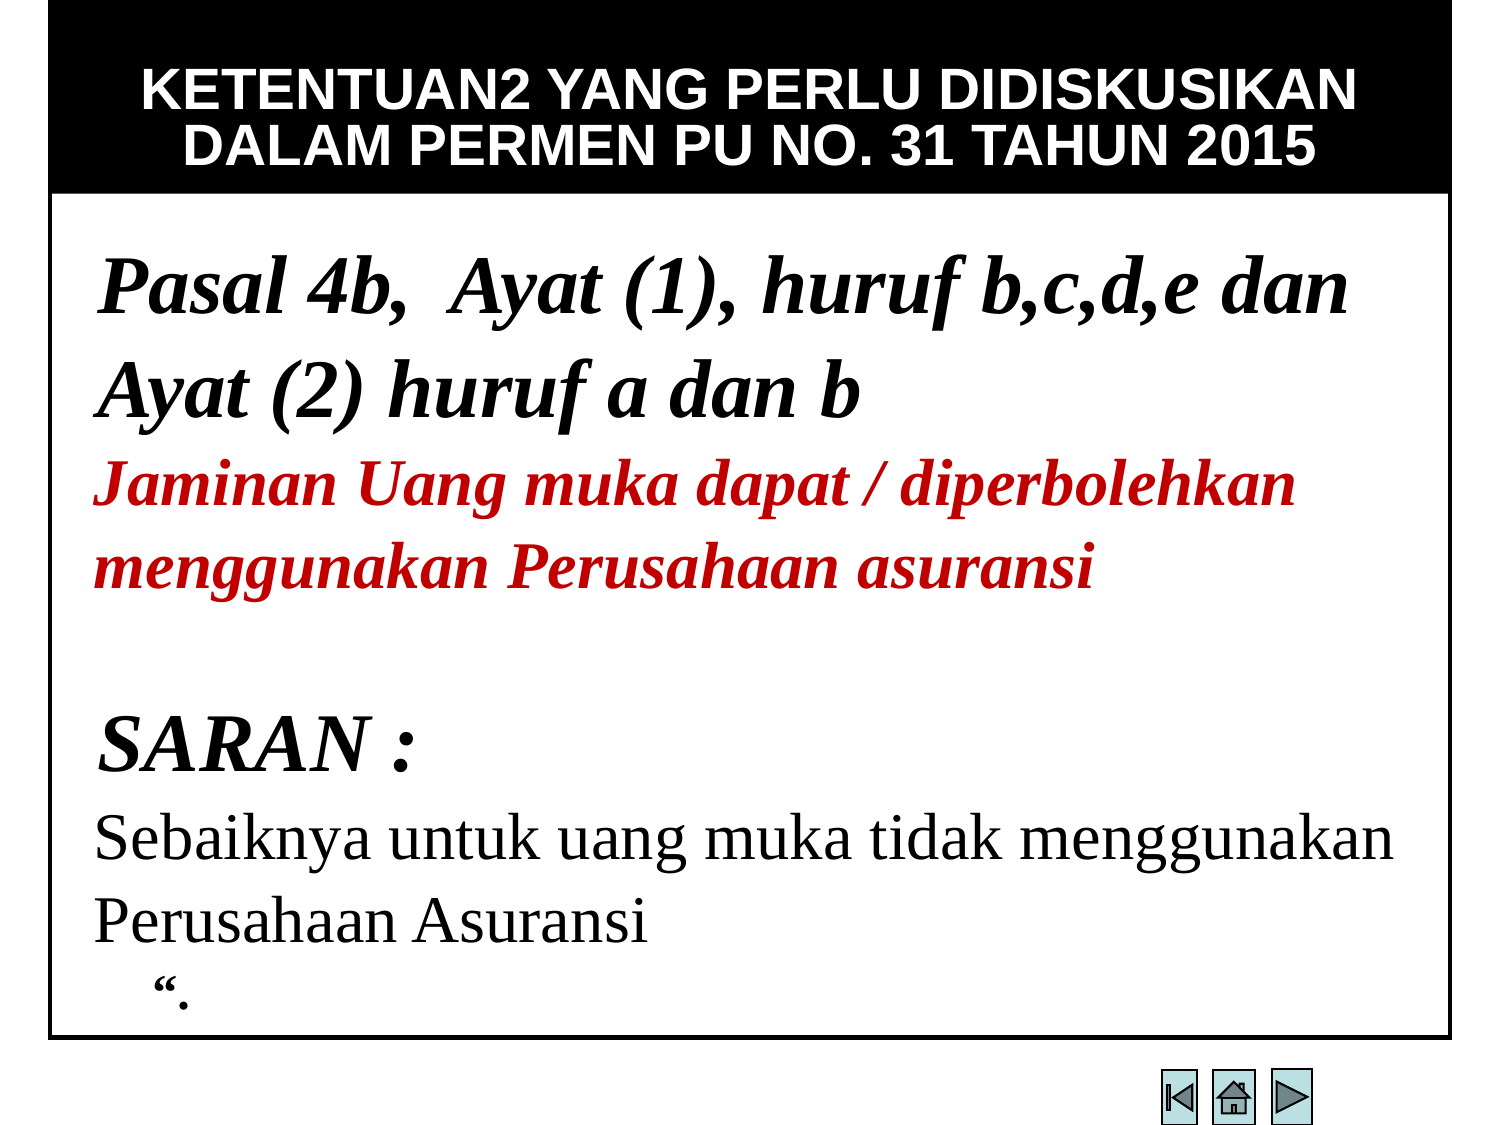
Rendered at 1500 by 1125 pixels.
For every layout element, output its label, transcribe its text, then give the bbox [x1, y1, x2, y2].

text_box [1162, 1070, 1197, 1125]
title KETENTUAN2 YANG PERLU DIDISKUSIKAN DALAM PERMEN PU NO. 31 TAHUN 2015 [50, 0, 1450, 194]
text_box [50, 194, 62, 1038]
text_box [1212, 1070, 1255, 1125]
slide_number [74, 1024, 426, 1103]
text_box Pasal 4b, Ayat (1), huruf b,c,d,e dan Ayat (2) huruf a dan b Jaminan Uang muka dapat / diperbolehkan menggunakan Perusahaan asuransi SARAN : Sebaiknya untuk uang muka tidak menggunakan Perusahaan Asuransi “. [62, 149, 1463, 1125]
text_box [1271, 1068, 1313, 1125]
